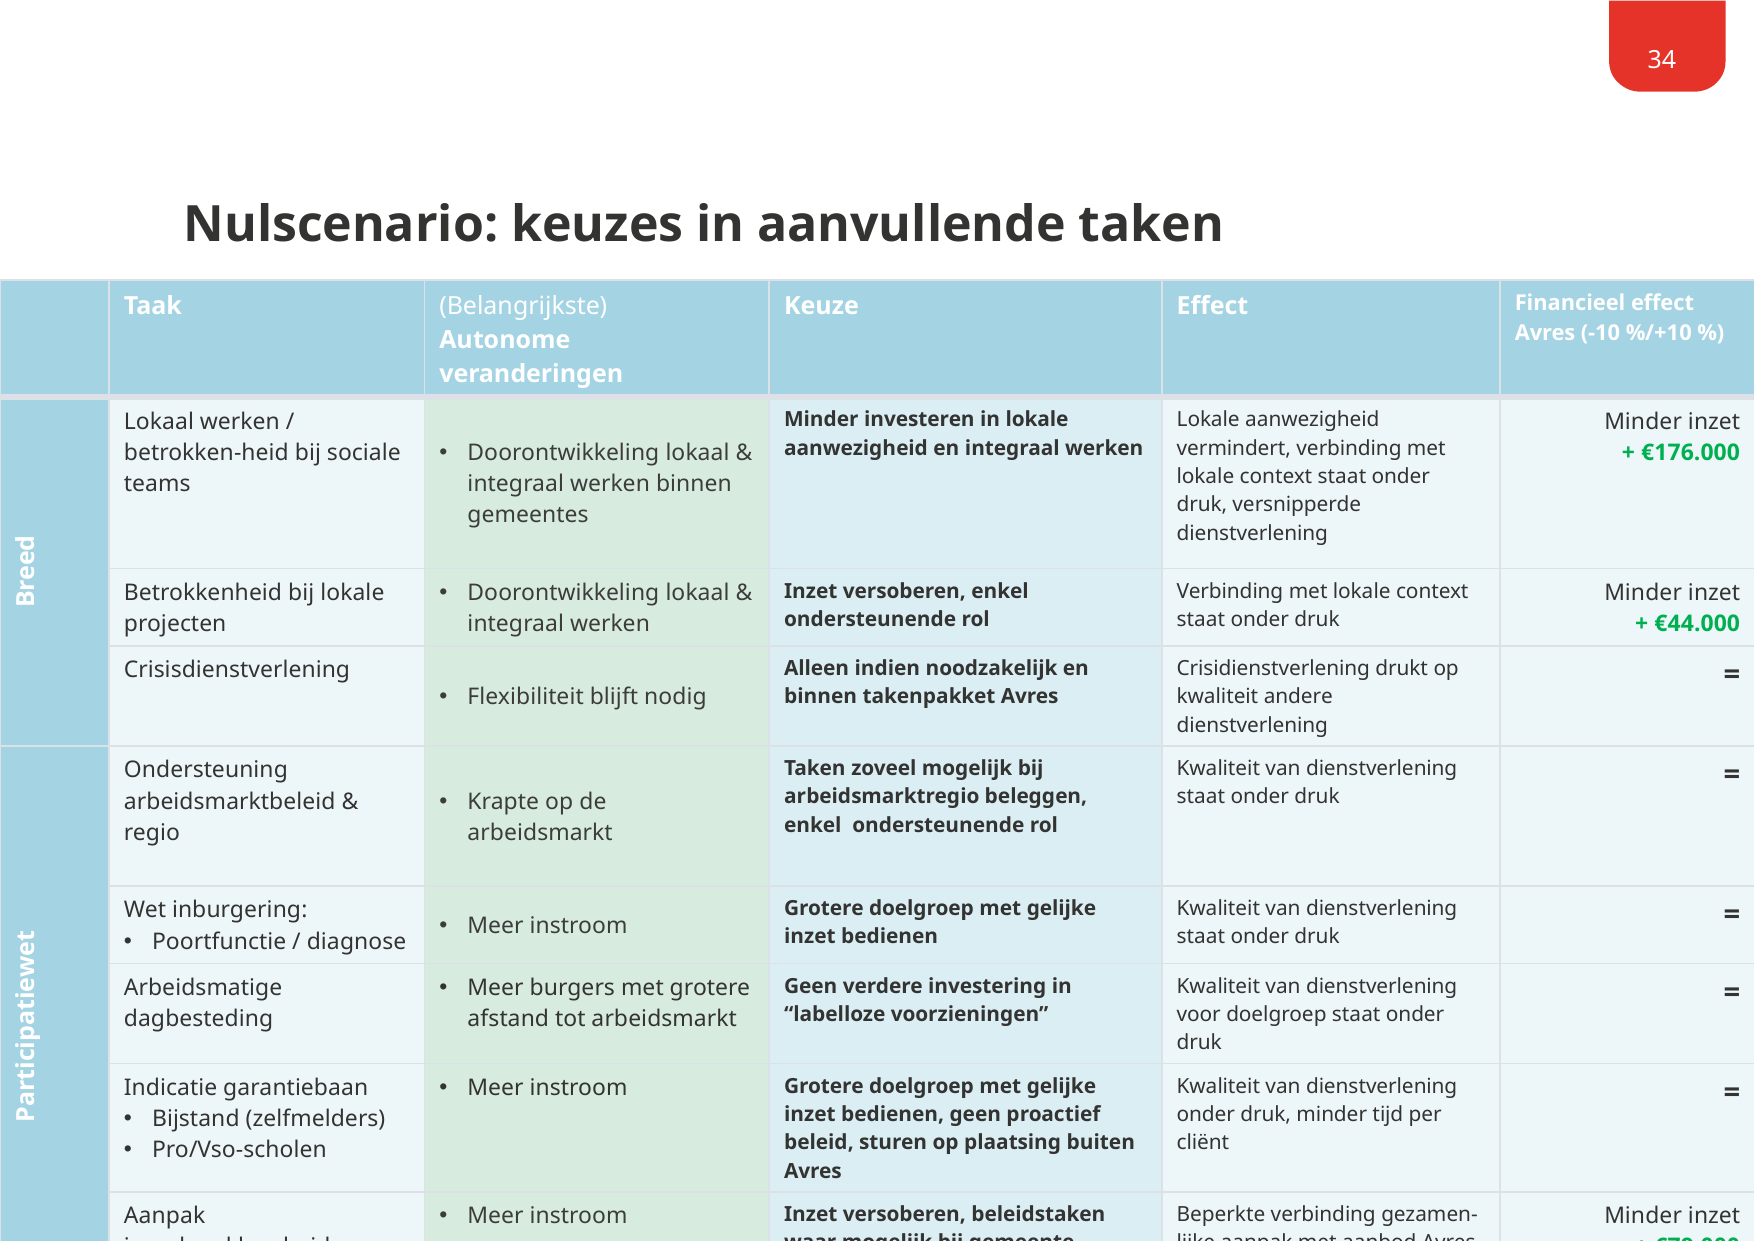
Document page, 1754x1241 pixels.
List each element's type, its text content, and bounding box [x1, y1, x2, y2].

table_cell Participatiewet [1, 747, 108, 1241]
table_cell Kwaliteit van dienstverlening staat onder druk [1163, 747, 1499, 885]
table_header Taak [110, 281, 424, 394]
table_cell Arbeidsmatige dagbesteding [110, 964, 424, 1063]
table_cell = [1501, 747, 1754, 885]
table_cell Kwaliteit van dienstverlening voor doelgroep staat onder druk [1163, 964, 1499, 1063]
table_cell Aanpak jeugdwerkloosheid [110, 1193, 424, 1241]
table_cell Minder inzet + €176.000 [1501, 400, 1754, 568]
slide_number 34 [1622, 43, 1702, 98]
table_cell Krapte op de arbeidsmarkt [425, 747, 768, 885]
table_cell Minder investeren in lokale aanwezigheid en integraal werken [770, 400, 1161, 568]
table_cell = [1501, 964, 1754, 1063]
table_cell Minder inzet + €79.000 [1501, 1193, 1754, 1241]
table_header [1, 281, 108, 394]
table_cell Meer instroom [425, 1193, 768, 1241]
table_cell Indicatie garantiebaan Bijstand (zelfmelders) Pro/Vso-scholen [110, 1064, 424, 1191]
table_cell Alleen indien noodzakelijk en binnen takenpakket Avres [770, 647, 1161, 745]
table_cell Doorontwikkeling lokaal & integraal werken binnen gemeentes [425, 400, 768, 568]
table_header (Belangrijkste) Autonome veranderingen [425, 281, 768, 394]
table_cell Kwaliteit van dienstverlening staat onder druk [1163, 887, 1499, 963]
table_cell = [1501, 887, 1754, 963]
table_cell Kwaliteit van dienstverlening onder druk, minder tijd per cliënt [1163, 1064, 1499, 1191]
table_cell Breed [1, 400, 108, 745]
table_cell Meer instroom [425, 887, 768, 963]
table_cell Taken zoveel mogelijk bij arbeidsmarktregio beleggen, enkel ondersteunende rol [770, 747, 1161, 885]
table_cell Doorontwikkeling lokaal & integraal werken [425, 569, 768, 645]
table_cell Wet inburgering: Poortfunctie / diagnose [110, 887, 424, 963]
table_cell Lokaal werken / betrokken-heid bij sociale teams [110, 400, 424, 568]
table_cell Minder inzet + €44.000 [1501, 569, 1754, 645]
title Nulscenario: keuzes in aanvullende taken [183, 142, 1589, 252]
table_cell Verbinding met lokale context staat onder druk [1163, 569, 1499, 645]
table_cell Lokale aanwezigheid vermindert, verbinding met lokale context staat onder druk, versnipperde dienstverlening [1163, 400, 1499, 568]
table_cell Inzet versoberen, beleidstaken waar mogelijk bij gemeente terugleggen [770, 1193, 1161, 1241]
table_cell Crisidienstverlening drukt op kwaliteit andere dienstverlening [1163, 647, 1499, 745]
table_cell = [1501, 647, 1754, 745]
table_cell Crisisdienstverlening [110, 647, 424, 745]
table_cell = [1501, 1064, 1754, 1191]
table_cell Flexibiliteit blijft nodig [425, 647, 768, 745]
table_cell Geen verdere investering in “labelloze voorzieningen” [770, 964, 1161, 1063]
table_header Financieel effect Avres (-10 %/+10 %) [1501, 281, 1754, 394]
table_header Effect [1163, 281, 1499, 394]
table_cell Grotere doelgroep met gelijke inzet bedienen, geen proactief beleid, sturen op plaatsing buiten Avres [770, 1064, 1161, 1191]
table_cell Inzet versoberen, enkel ondersteunende rol [770, 569, 1161, 645]
table_header Keuze [770, 281, 1161, 394]
table_cell Grotere doelgroep met gelijke inzet bedienen [770, 887, 1161, 963]
table_cell Betrokkenheid bij lokale projecten [110, 569, 424, 645]
table_cell Meer instroom [425, 1064, 768, 1191]
table_cell Ondersteuning arbeidsmarktbeleid & regio [110, 747, 424, 885]
table_cell Meer burgers met grotere afstand tot arbeidsmarkt [425, 964, 768, 1063]
table_cell Beperkte verbinding gezamen-lijke aanpak met aanbod Avres [1163, 1193, 1499, 1241]
